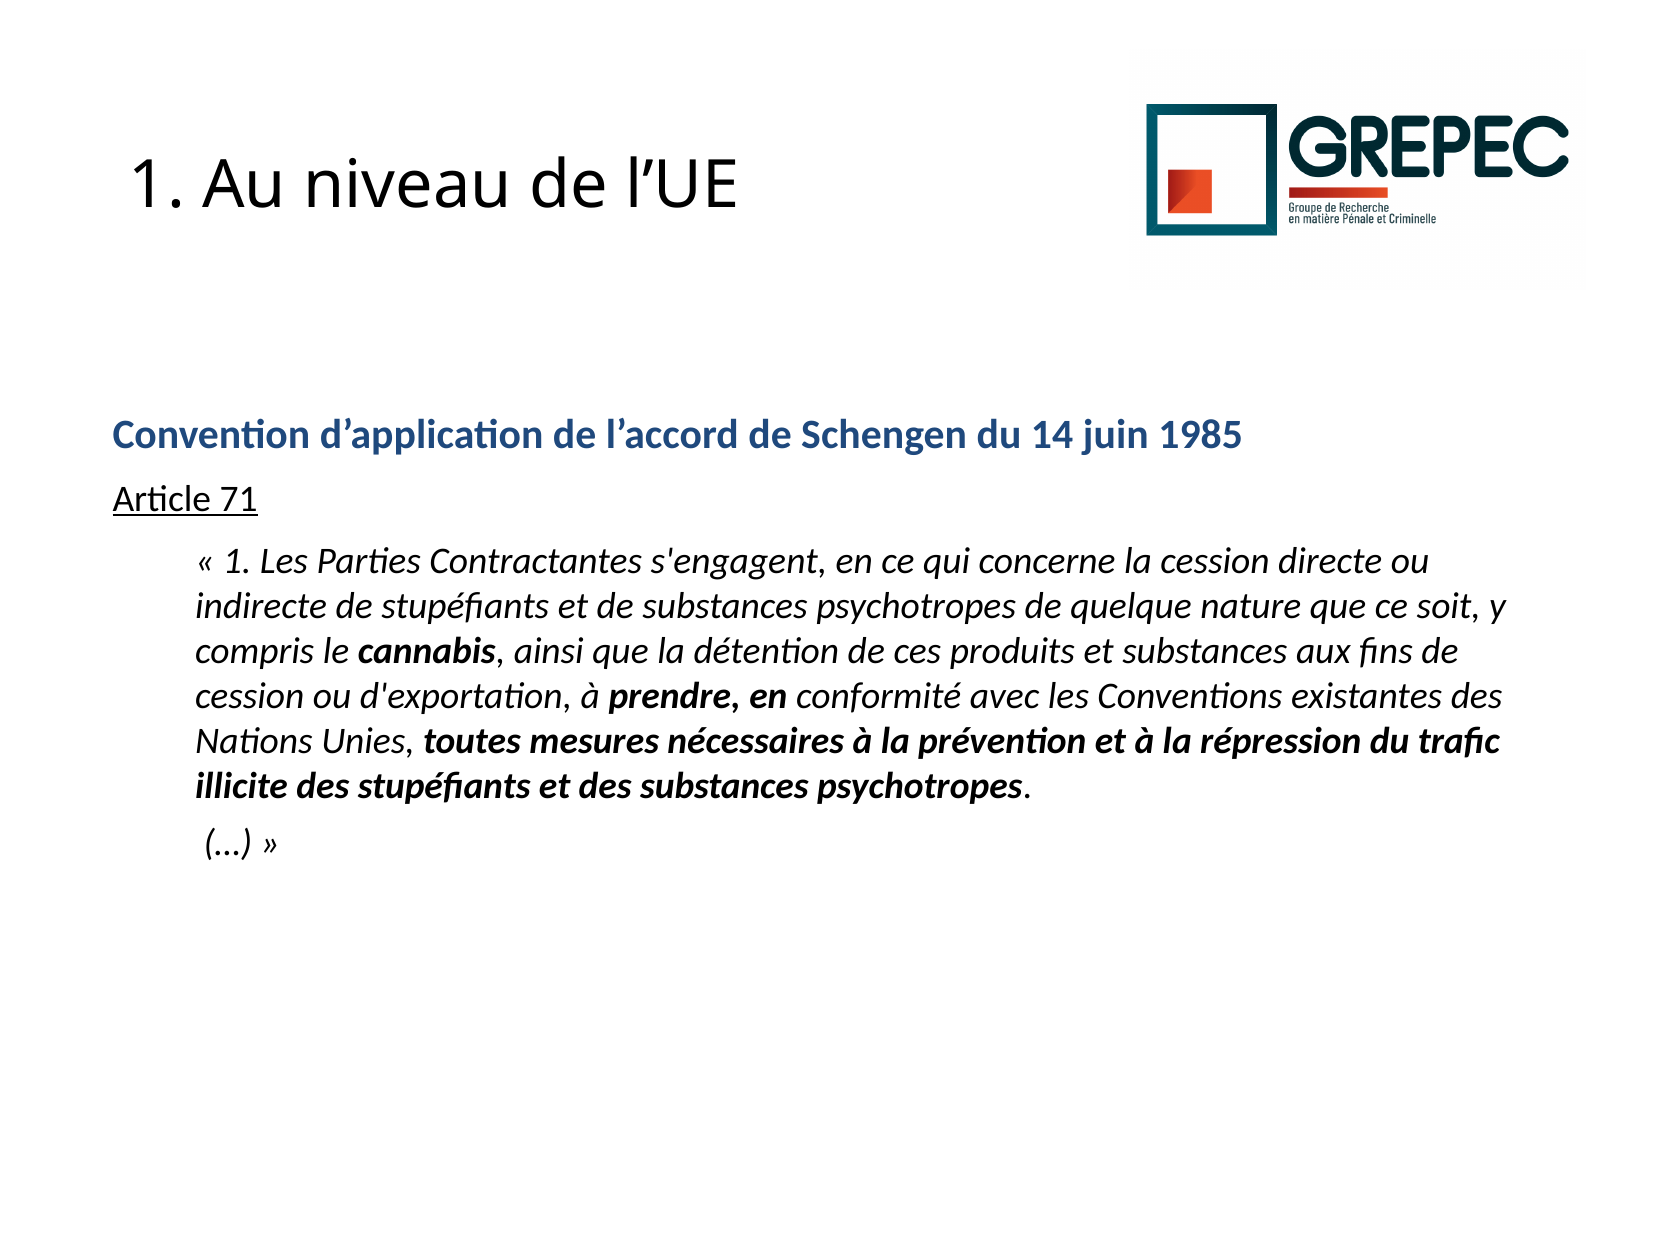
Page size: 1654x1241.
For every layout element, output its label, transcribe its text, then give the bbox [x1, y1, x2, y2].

list Convention d’application de l’accord de Schengen du 14 juin 1985 Article 71 « 1. Les Parties Contractantes s'engagent, en ce qui concerne la cession directe ou indirecte de stupéfiants et de substances psychotropes de quelque nature que ce soit, y compris le cannabis, ainsi que la détention de ces produits et substances aux fins de cession ou d'exportation, à prendre, en conformité avec les Conventions existantes des Nations Unies, toutes mesures nécessaires à la prévention et à la répression du trafic illicite des stupéfiants et des substances psychotropes. (…) » [97, 265, 1524, 1117]
title 1. Au niveau de l’UE [113, 66, 1540, 306]
picture [1129, 49, 1586, 290]
